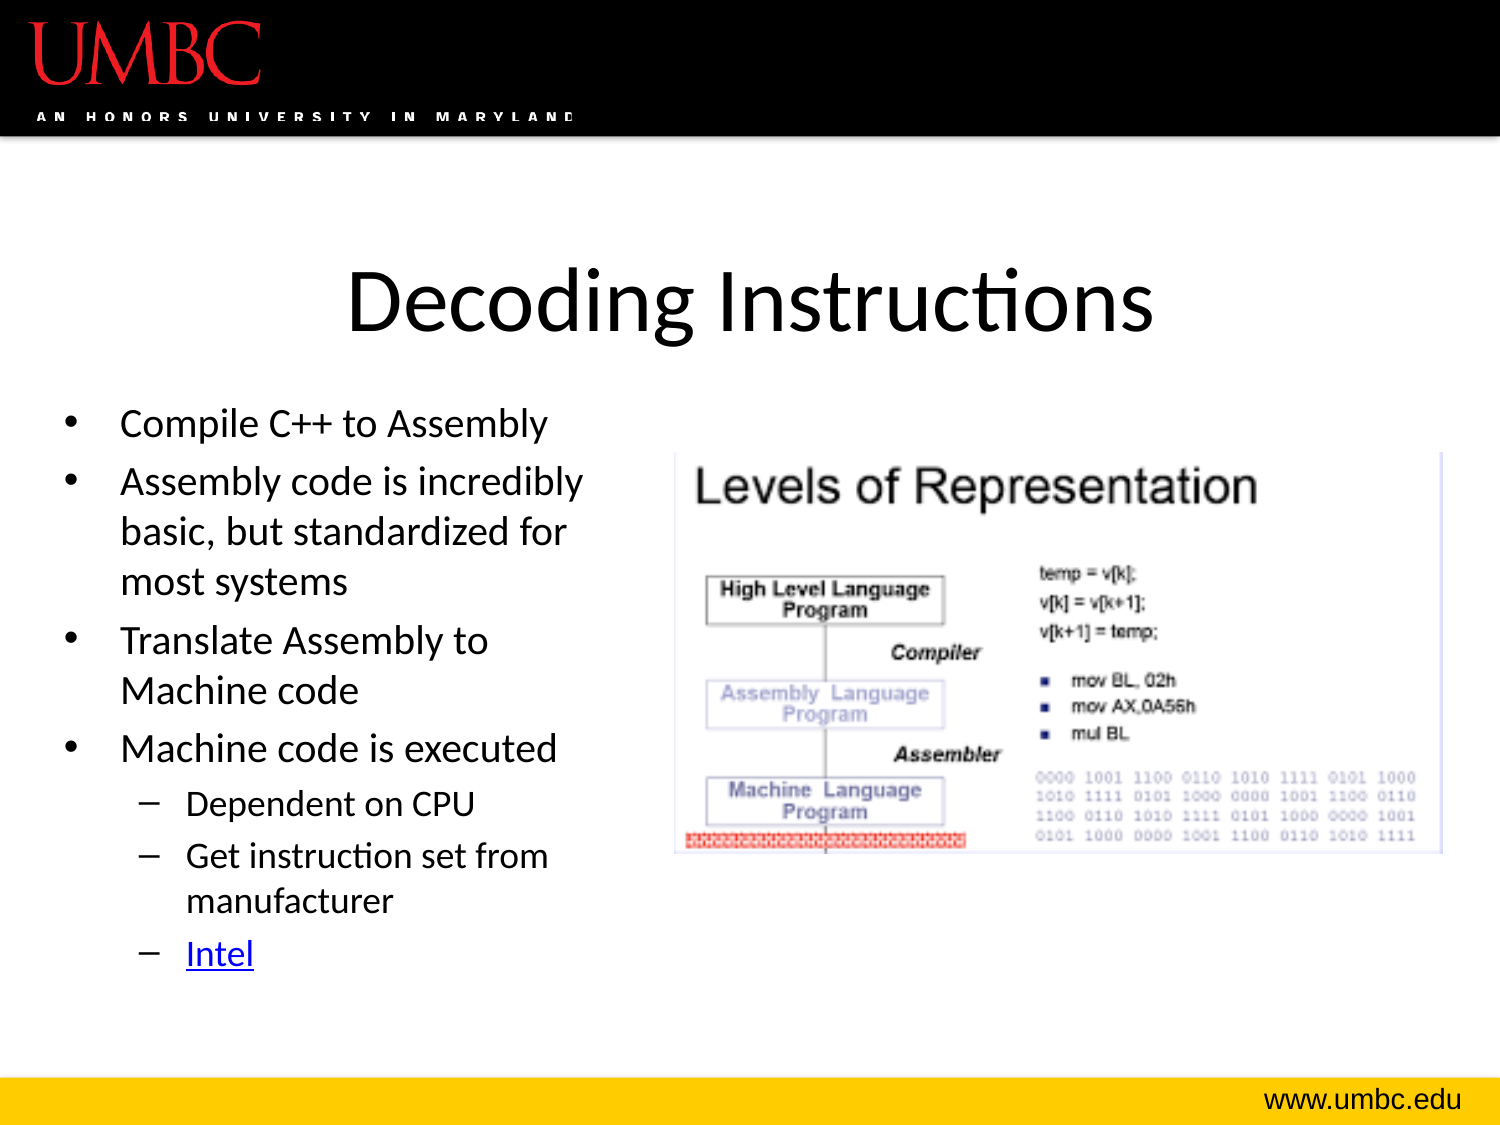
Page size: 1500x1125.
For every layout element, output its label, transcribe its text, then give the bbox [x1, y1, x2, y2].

title Decoding Instructions [76, 200, 1427, 389]
picture [674, 452, 1443, 854]
list Compile C++ to Assembly Assembly code is incredibly basic, but standardized for most systems Translate Assembly to Machine code Machine code is executed Dependent on CPU Get instruction set from manufacturer Intel [48, 388, 645, 991]
